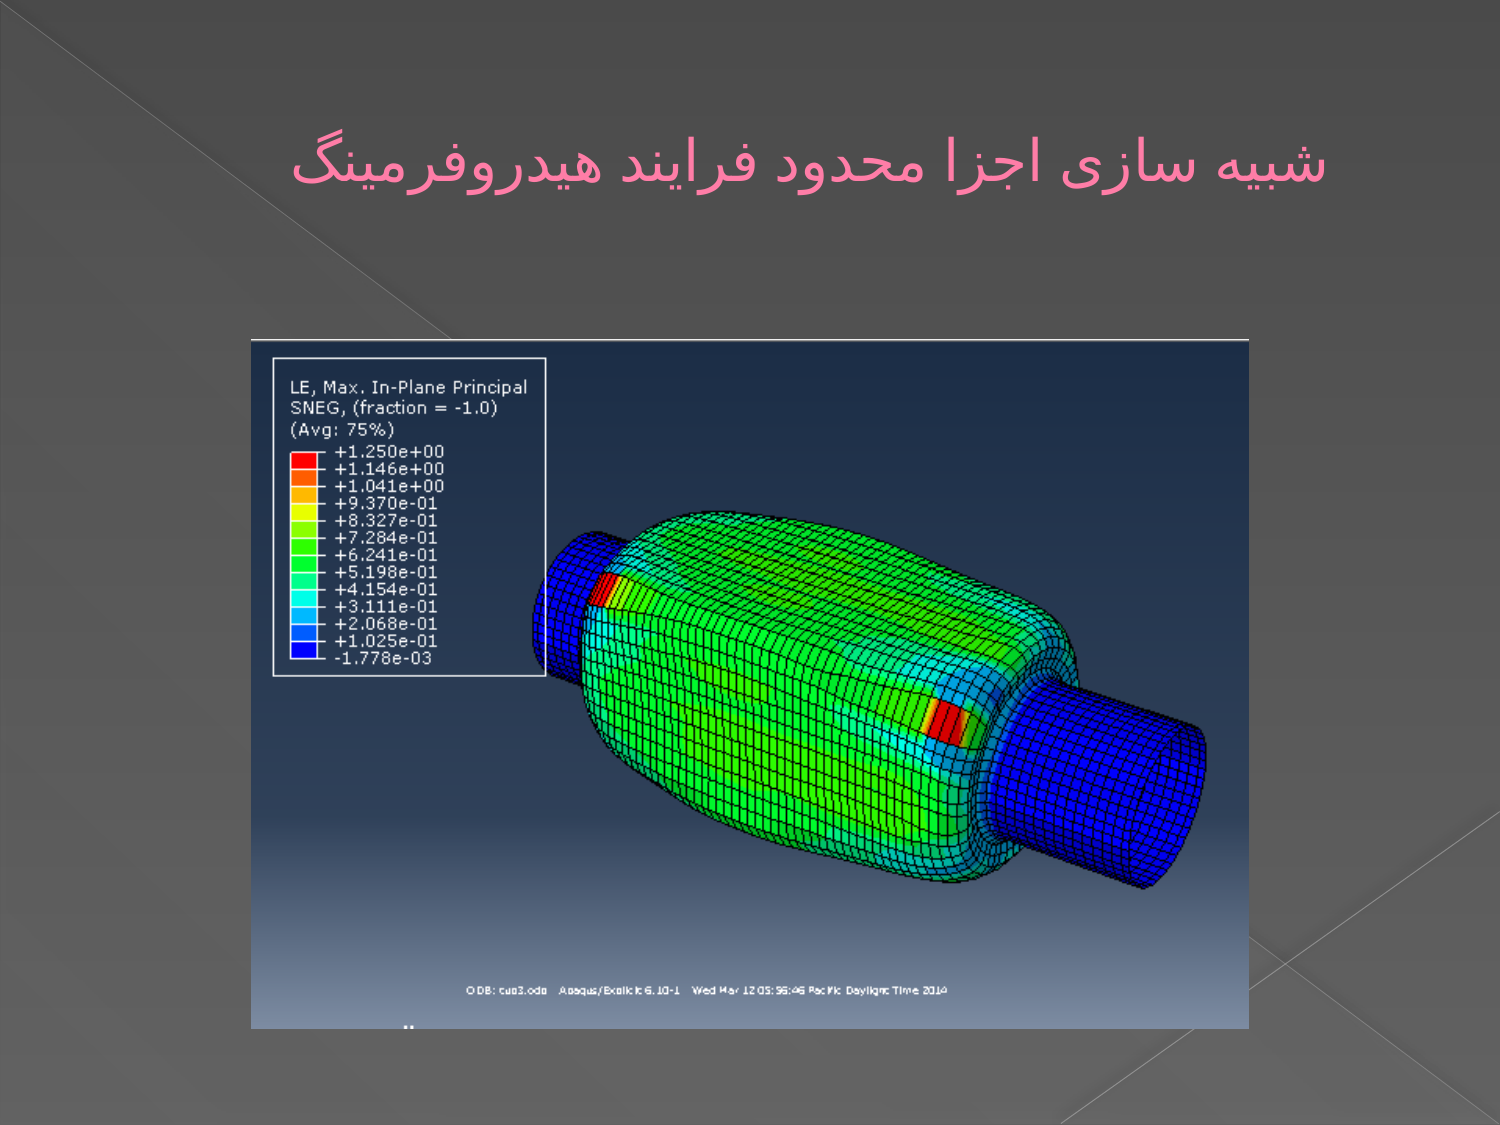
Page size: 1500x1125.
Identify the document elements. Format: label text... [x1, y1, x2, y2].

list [251, 338, 1249, 1029]
title شبیه سازی اجزا محدود فرایند هیدروفرمینگ [75, 43, 1425, 274]
